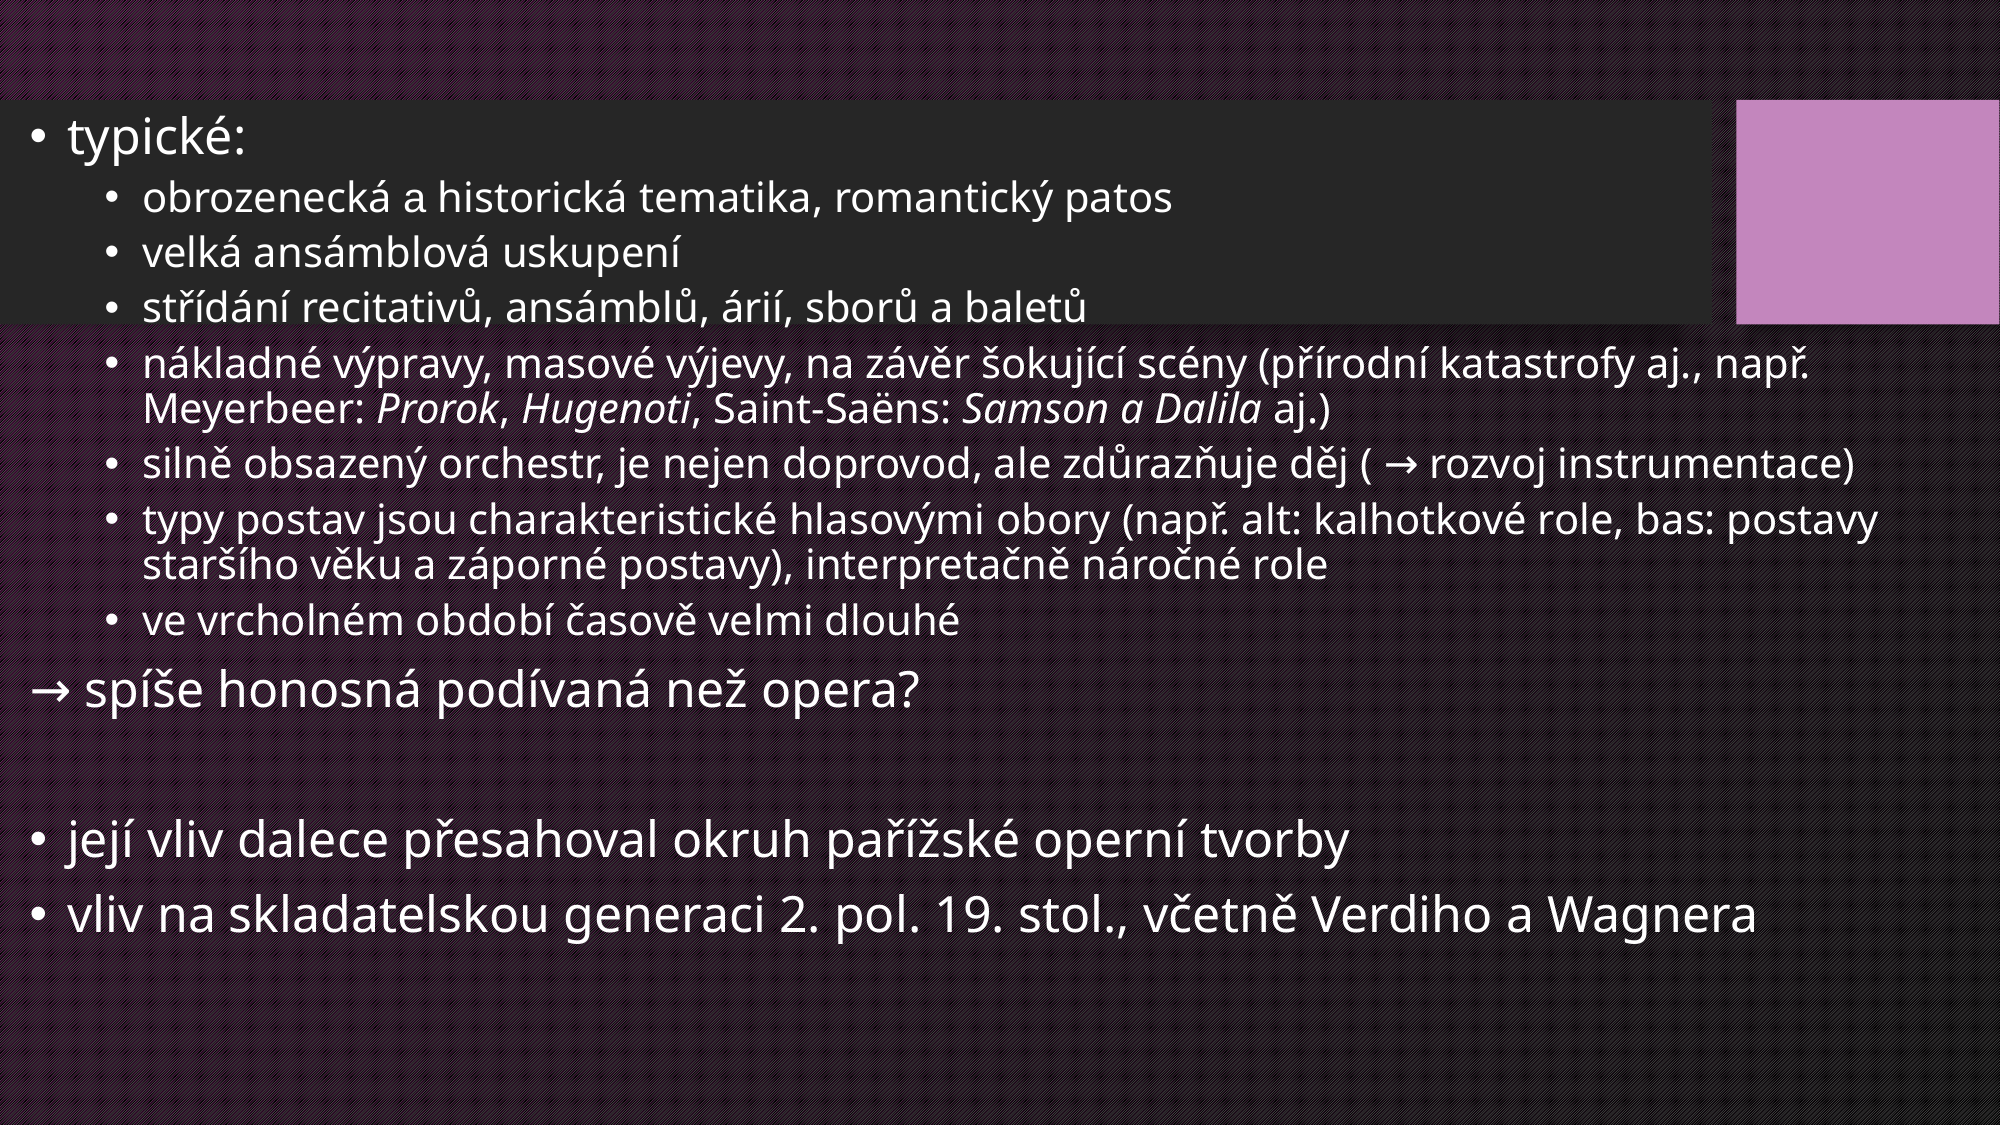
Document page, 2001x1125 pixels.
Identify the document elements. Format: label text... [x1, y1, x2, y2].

picture [0, 325, 2000, 1125]
picture [0, 0, 2000, 103]
list typické: obrozenecká a historická tematika, romantický patos velká ansámblová uskupení střídání recitativů, ansámblů, árií, sborů a baletů nákladné výpravy, masové výjevy, na závěr šokující scény (přírodní katastrofy aj., např. Meyerbeer: Prorok, Hugenoti, Saint-Saëns: Samson a Dalila aj.) silně obsazený orchestr, je nejen doprovod, ale zdůrazňuje děj ( → rozvoj instrumentace) typy postav jsou charakteristické hlasovými obory (např. alt: kalhotkové role, bas: postavy staršího věku a záporné postavy), interpretačně náročné role ve vrcholném období časově velmi dlouhé → spíše honosná podívaná než opera? její vliv dalece přesahoval okruh pařížské operní tvorby vliv na skladatelskou generaci 2. pol. 19. stol., včetně Verdiho a Wagnera [14, 103, 1985, 1109]
